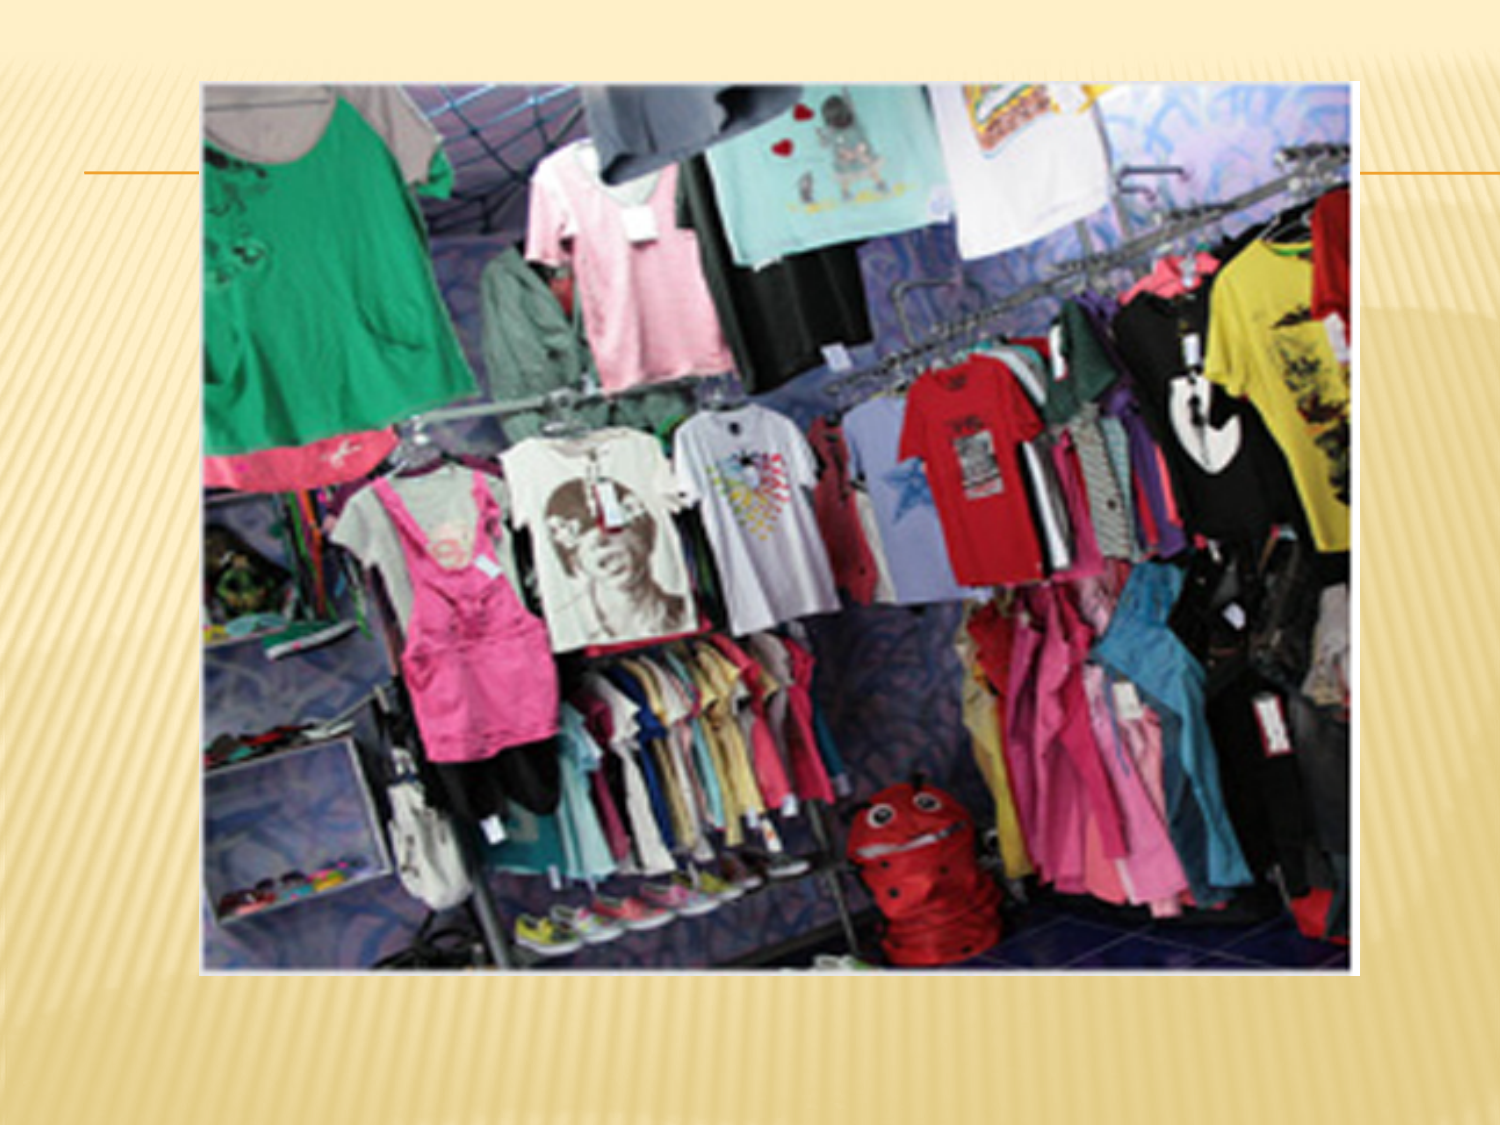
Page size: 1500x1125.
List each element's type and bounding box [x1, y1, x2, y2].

list [198, 81, 1360, 976]
